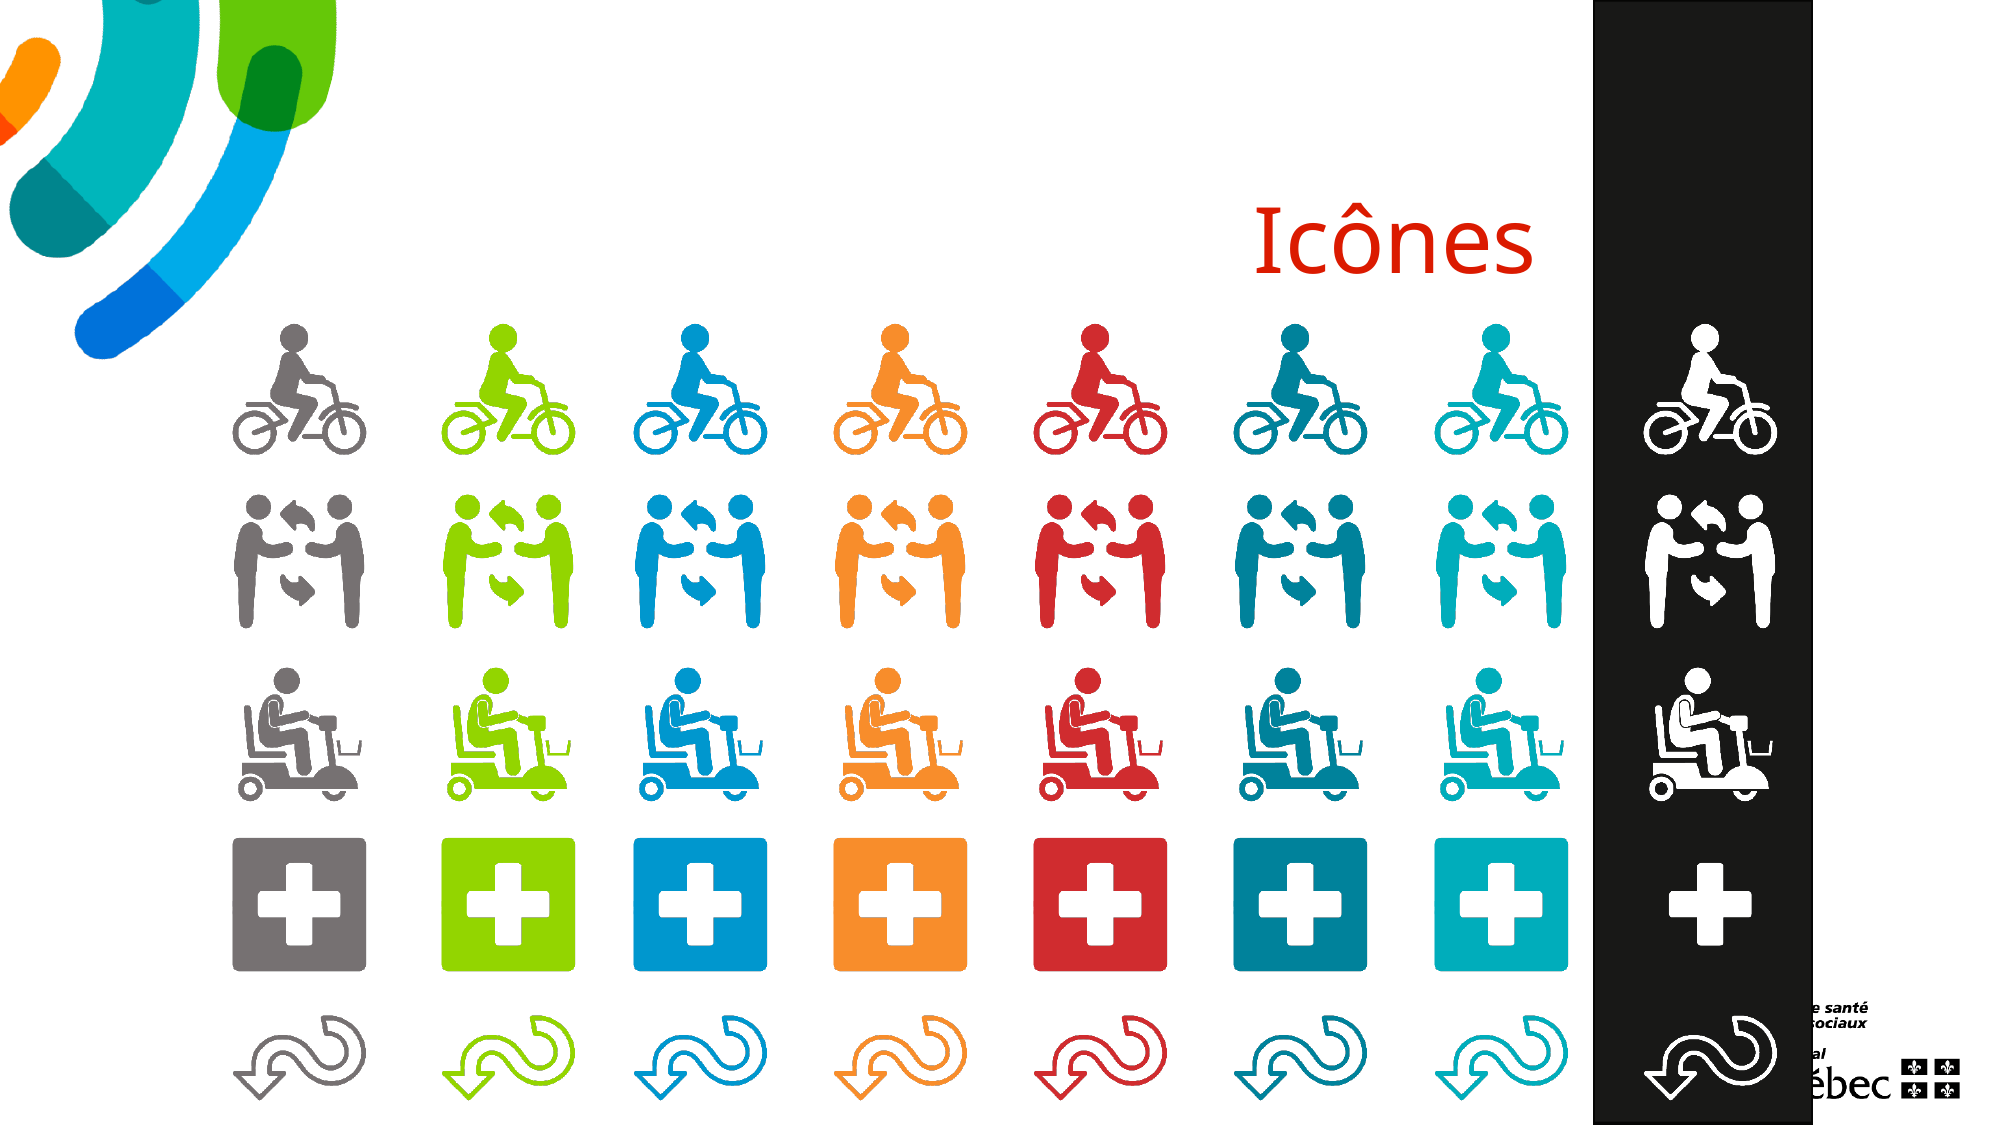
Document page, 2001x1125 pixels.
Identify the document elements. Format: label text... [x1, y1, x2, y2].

picture [1211, 300, 1389, 1125]
picture [1593, 0, 1960, 1125]
picture [610, 300, 789, 1125]
title Icônes [265, 135, 1552, 353]
picture [0, 0, 388, 1125]
picture [419, 300, 597, 1125]
picture [1411, 300, 1590, 1125]
picture [811, 300, 989, 1125]
picture [1011, 300, 1189, 1125]
